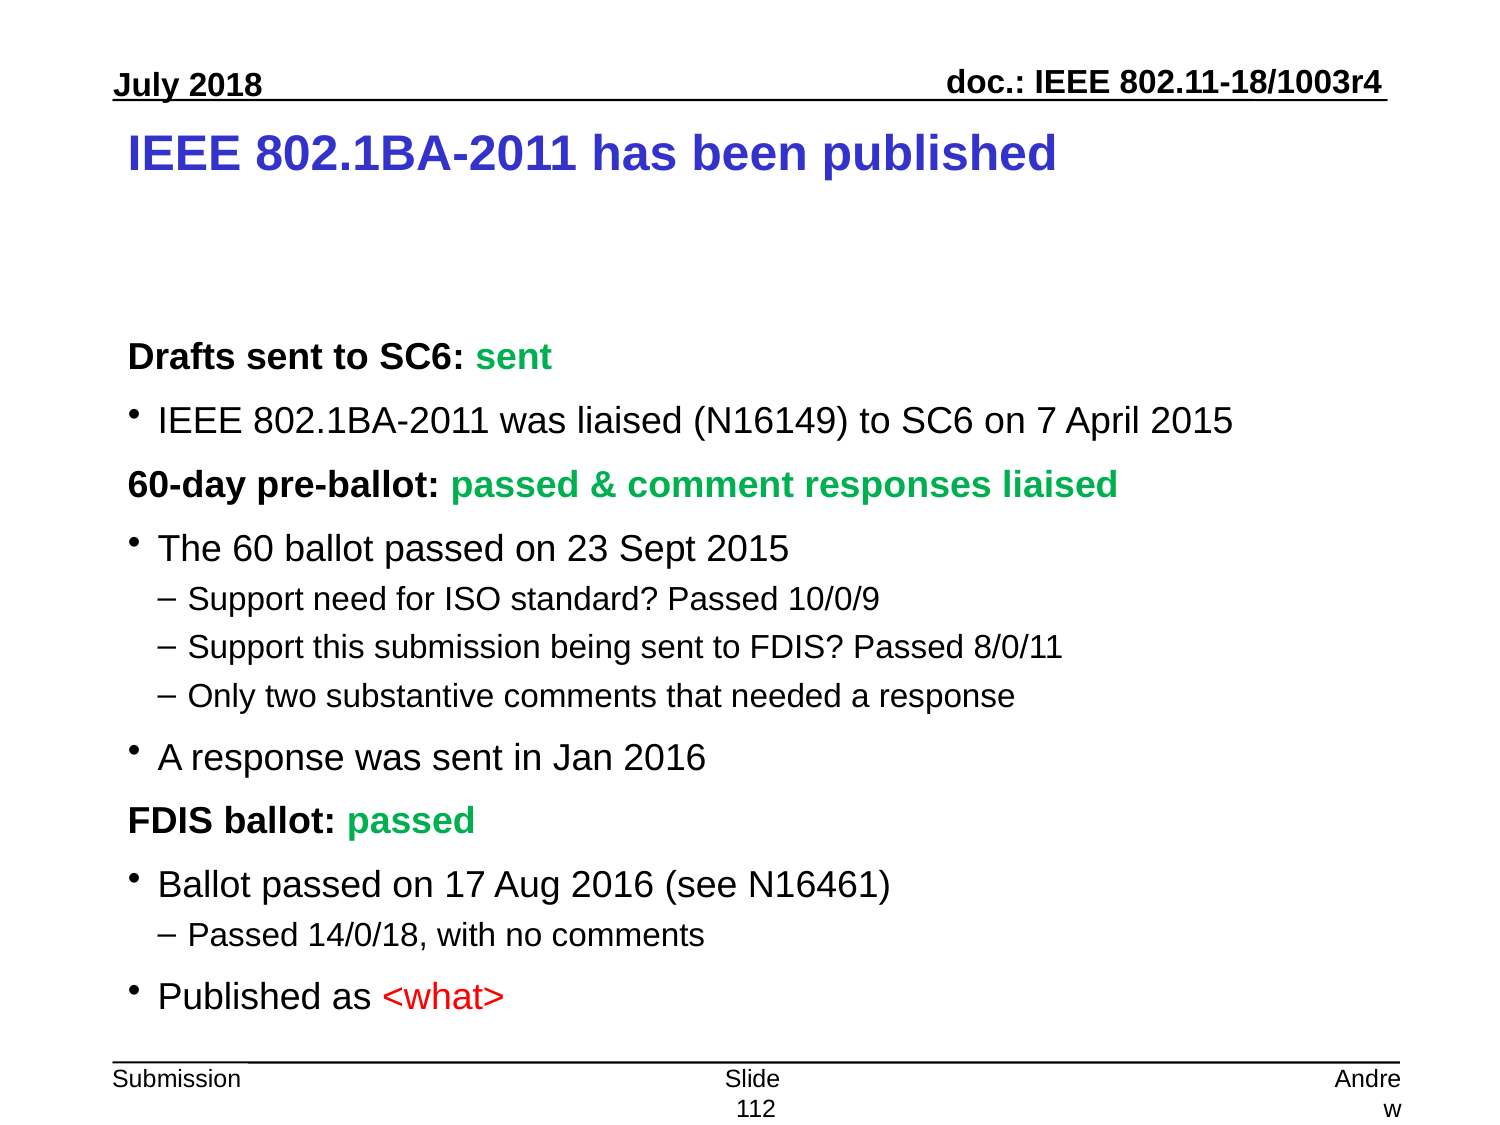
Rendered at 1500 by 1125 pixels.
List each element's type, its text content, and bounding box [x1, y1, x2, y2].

footer Andrew Myles, Cisco [1320, 1061, 1402, 1093]
list Drafts sent to SC6: sent IEEE 802.1BA-2011 was liaised (N16149) to SC6 on 7 April 2015 60-day pre-ballot: passed & comment responses liaised The 60 ballot passed on 23 Sept 2015 Support need for ISO standard? Passed 10/0/9 Support this submission being sent to FDIS? Passed 8/0/11 Only two substantive comments that needed a response A response was sent in Jan 2016 FDIS ballot: passed Ballot passed on 17 Aug 2016 (see N16461) Passed 14/0/18, with no comments Published as <what> [112, 324, 1388, 1000]
slide_number Slide 112 [709, 1061, 803, 1093]
title IEEE 802.1BA-2011 has been published [112, 112, 1388, 288]
